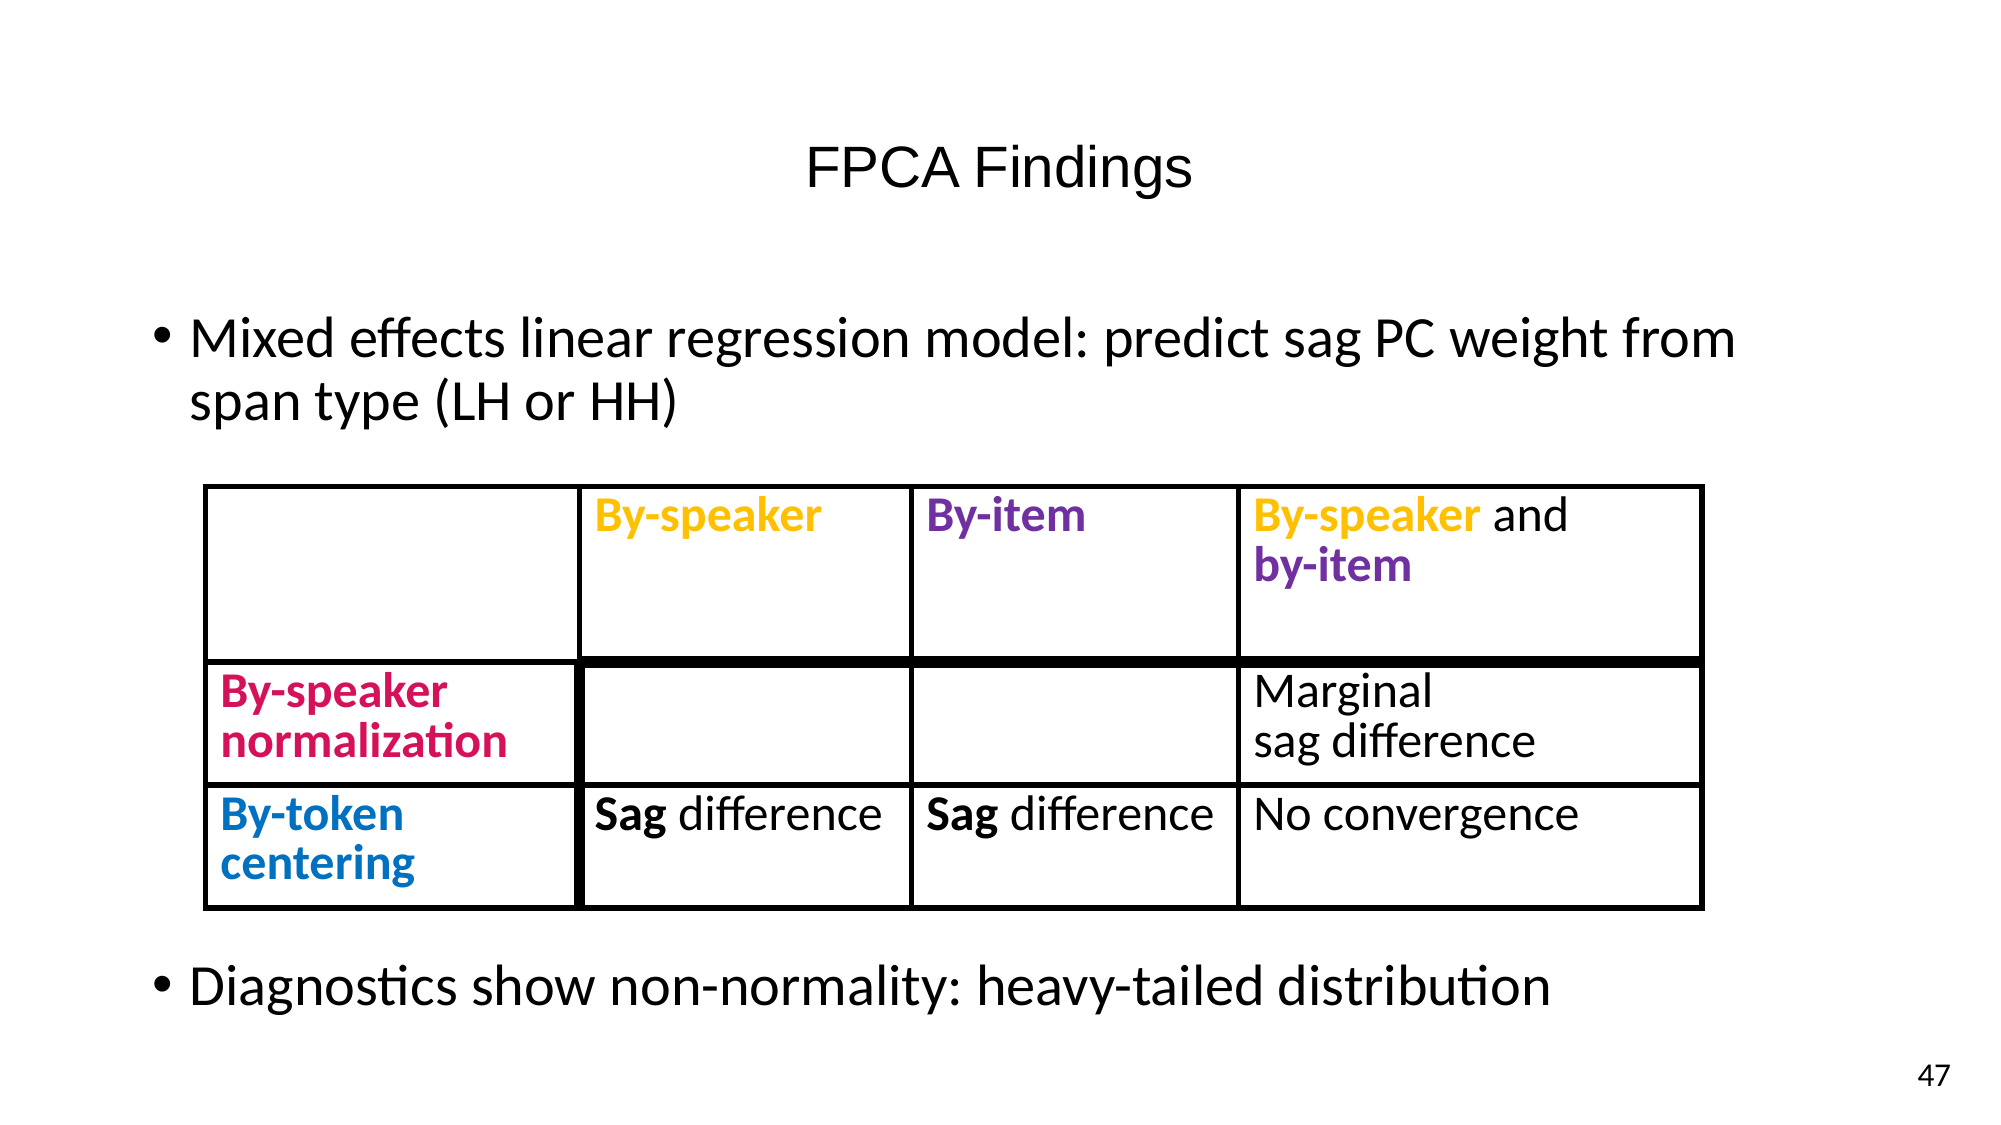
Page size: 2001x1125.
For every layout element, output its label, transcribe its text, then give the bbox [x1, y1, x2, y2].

table_header By-speaker [582, 489, 909, 656]
list Mixed effects linear regression model: predict sag PC weight from span type (LH or HH) Diagnostics show non-normality: heavy-tailed distribution [137, 299, 1863, 1041]
slide_number 47 [1515, 1042, 1966, 1103]
table_cell [585, 668, 909, 782]
table_header By-speaker and by-item [1241, 489, 1699, 656]
table_cell No convergence [1241, 788, 1699, 905]
table_cell Marginal sag difference [1241, 668, 1699, 782]
table_cell By-token centering [208, 788, 574, 905]
table_cell Sag difference [914, 788, 1236, 905]
table_header By-item [914, 489, 1236, 656]
table_cell By-speaker normalization [208, 665, 574, 782]
table_cell [914, 668, 1236, 782]
table_cell Sag difference [585, 788, 909, 905]
title FPCA Findings [137, 59, 1863, 278]
table_header [208, 489, 577, 659]
